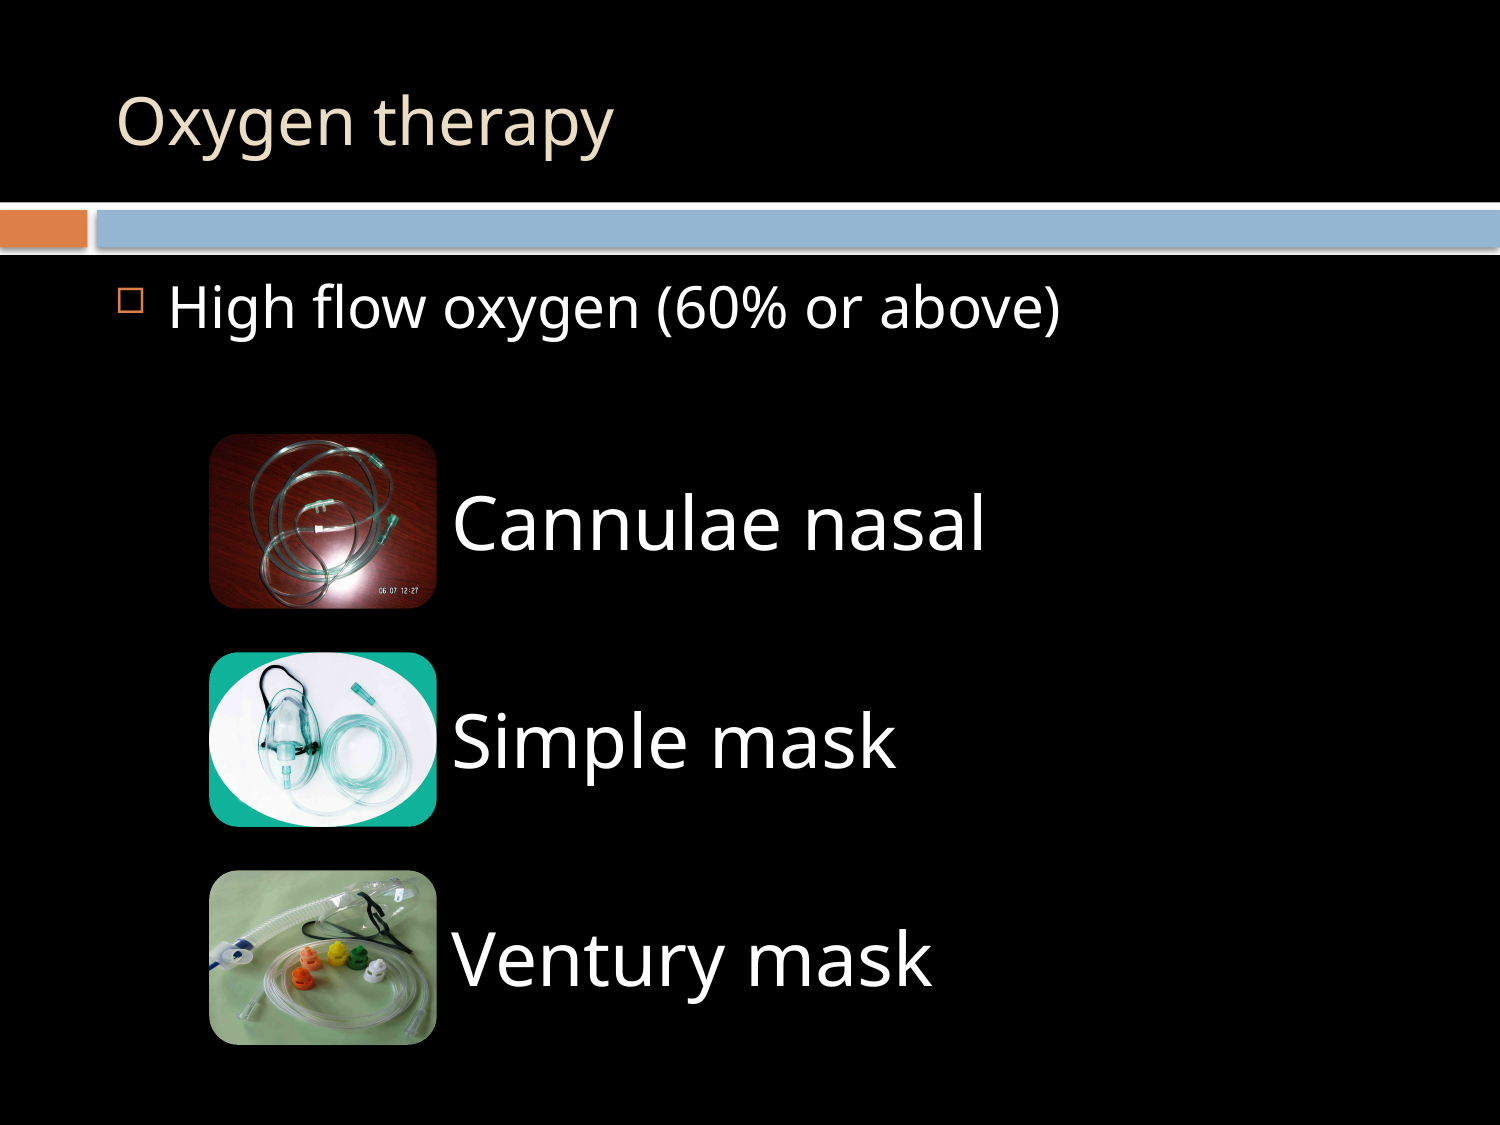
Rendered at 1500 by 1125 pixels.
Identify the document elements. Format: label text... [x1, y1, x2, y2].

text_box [187, 412, 1326, 1067]
title Oxygen therapy [100, 37, 1438, 200]
list High flow oxygen (60% or above) [100, 262, 1438, 1000]
